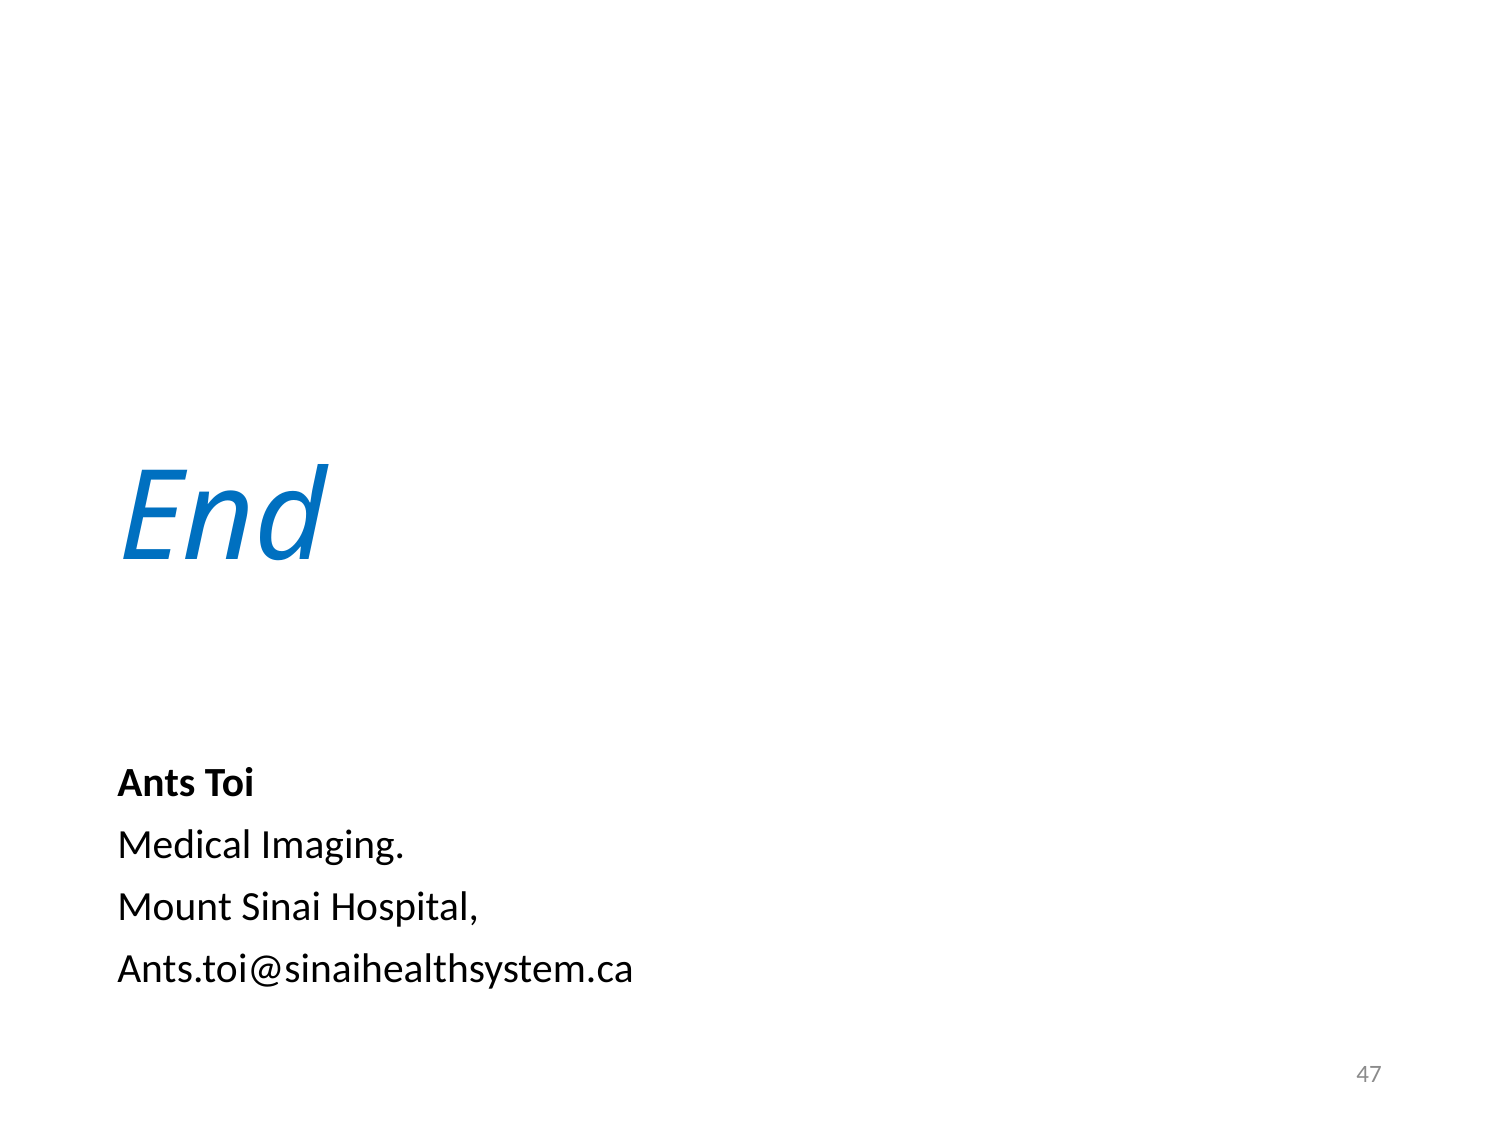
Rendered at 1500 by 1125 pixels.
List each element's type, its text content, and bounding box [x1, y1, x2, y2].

slide_number 47 [1059, 1042, 1397, 1103]
list Ants Toi Medical Imaging. Mount Sinai Hospital, Ants.toi@sinaihealthsystem.ca [102, 752, 1397, 999]
title End [103, 126, 1397, 594]
